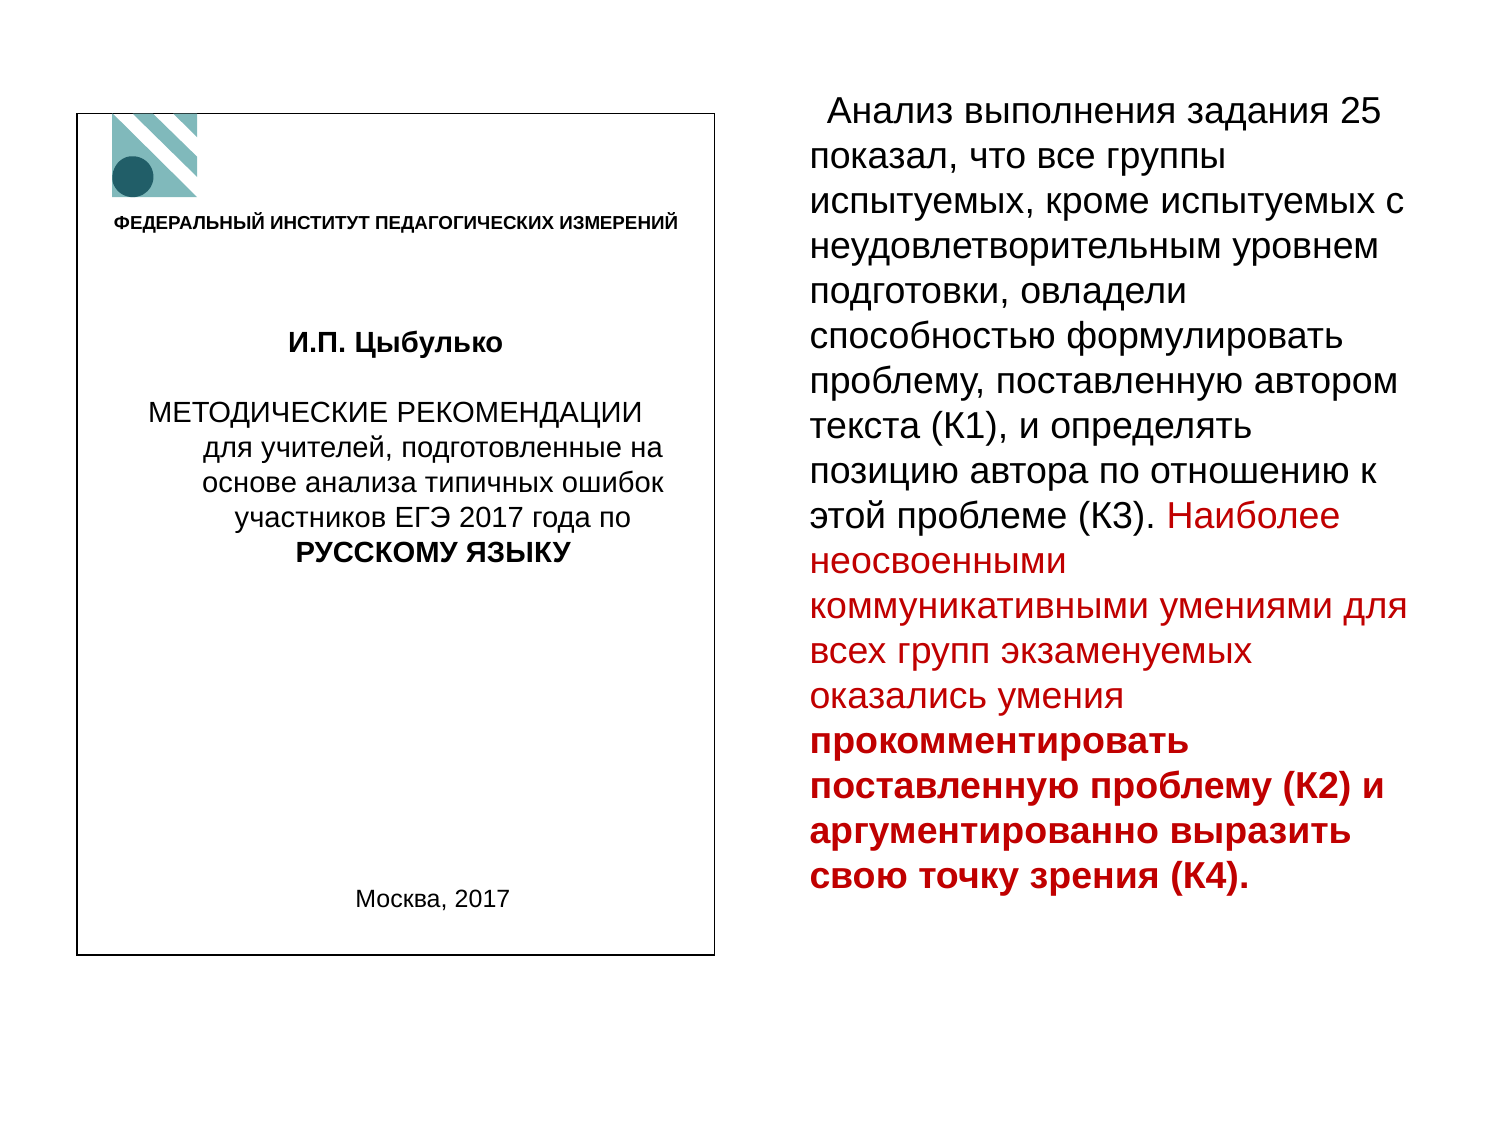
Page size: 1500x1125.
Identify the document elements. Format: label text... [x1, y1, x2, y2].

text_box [111, 113, 198, 198]
list Анализ выполнения задания 25 показал, что все группы испытуемых, кроме испытуемых с неудовлетворительным уровнем подготовки, овладели способностью формулировать проблему, поставленную автором текста (К1), и определять позицию автора по отношению к этой проблеме (К3). Наиболее неосвоенными коммуникативными умениями для всех групп экзаменуемых оказались умения прокомментировать поставленную проблему (К2) и аргументированно выразить свою точку зрения (К4). [738, 77, 1426, 1006]
text_box ФЕДЕРАЛЬНЫЙ ИНСТИТУТ ПЕДАГОГИЧЕСКИХ ИЗМЕРЕНИЙ И.П. Цыбулько МЕТОДИЧЕСКИЕ РЕКОМЕНДАЦИИ для учителей, подготовленные на основе анализа типичных ошибок участников ЕГЭ 2017 года по РУССКОМУ ЯЗЫКУ Москва, 2017 [76, 113, 715, 955]
